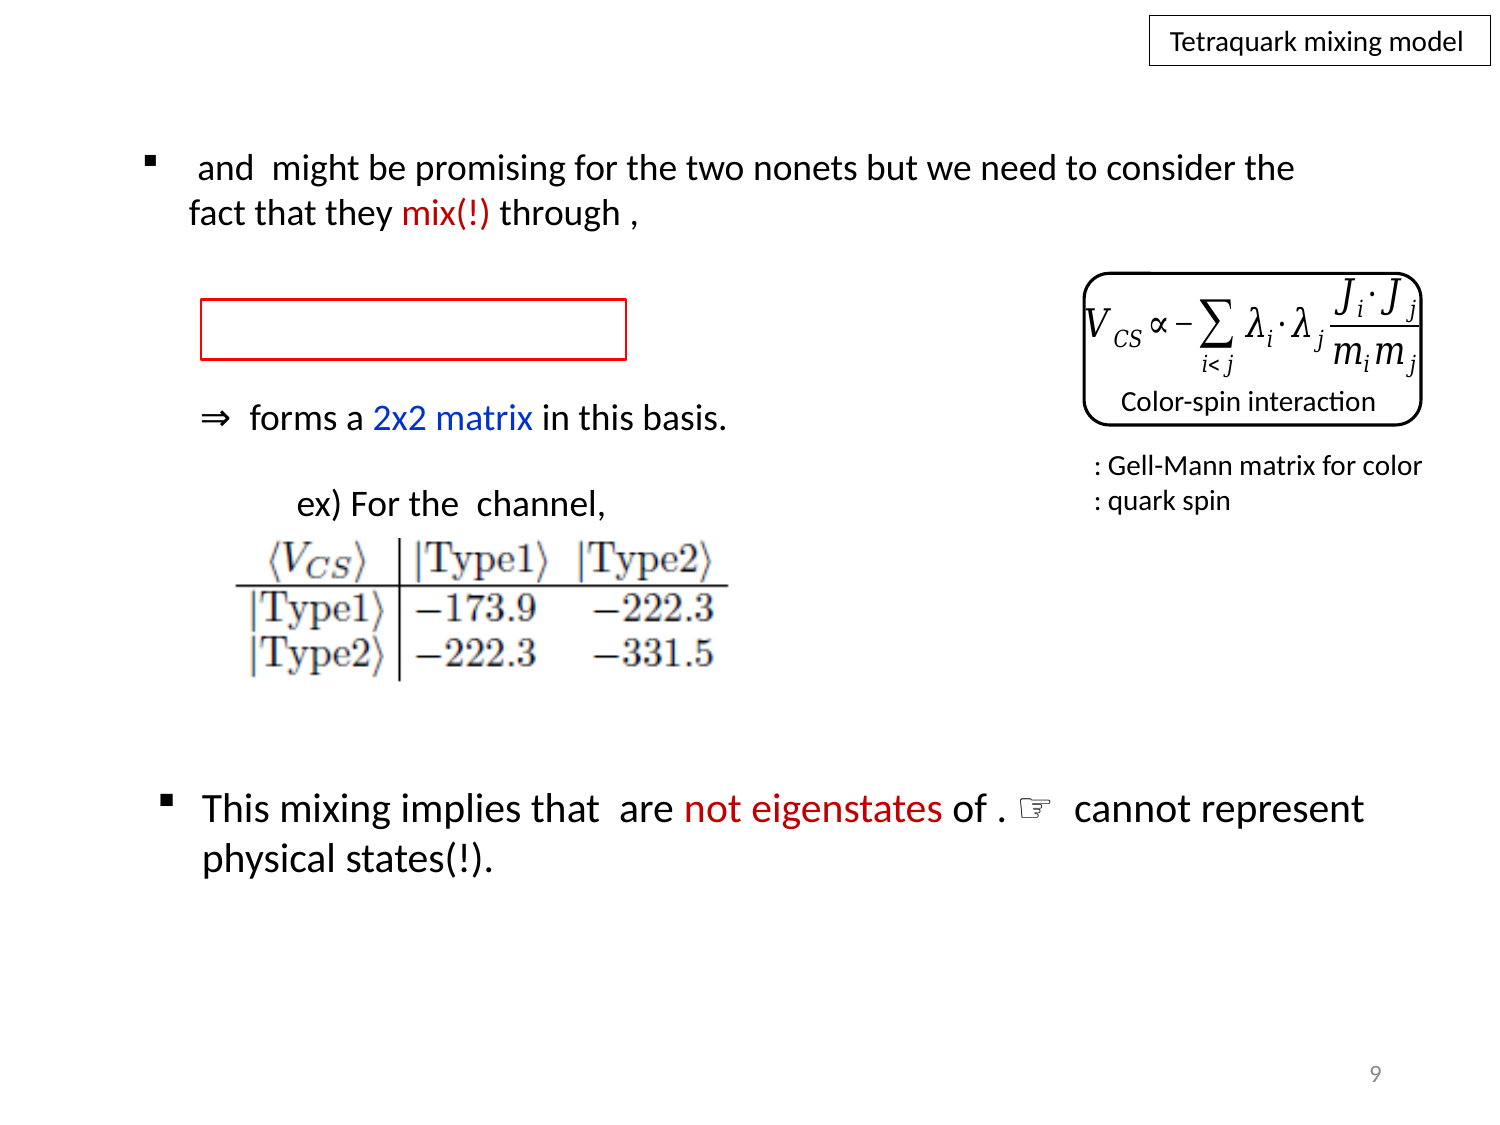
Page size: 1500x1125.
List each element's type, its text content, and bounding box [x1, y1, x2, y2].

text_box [1084, 273, 1421, 425]
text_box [232, 538, 731, 682]
text_box Tetraquark mixing model [1149, 15, 1491, 66]
slide_number 9 [1059, 1042, 1397, 1103]
picture [232, 538, 733, 684]
